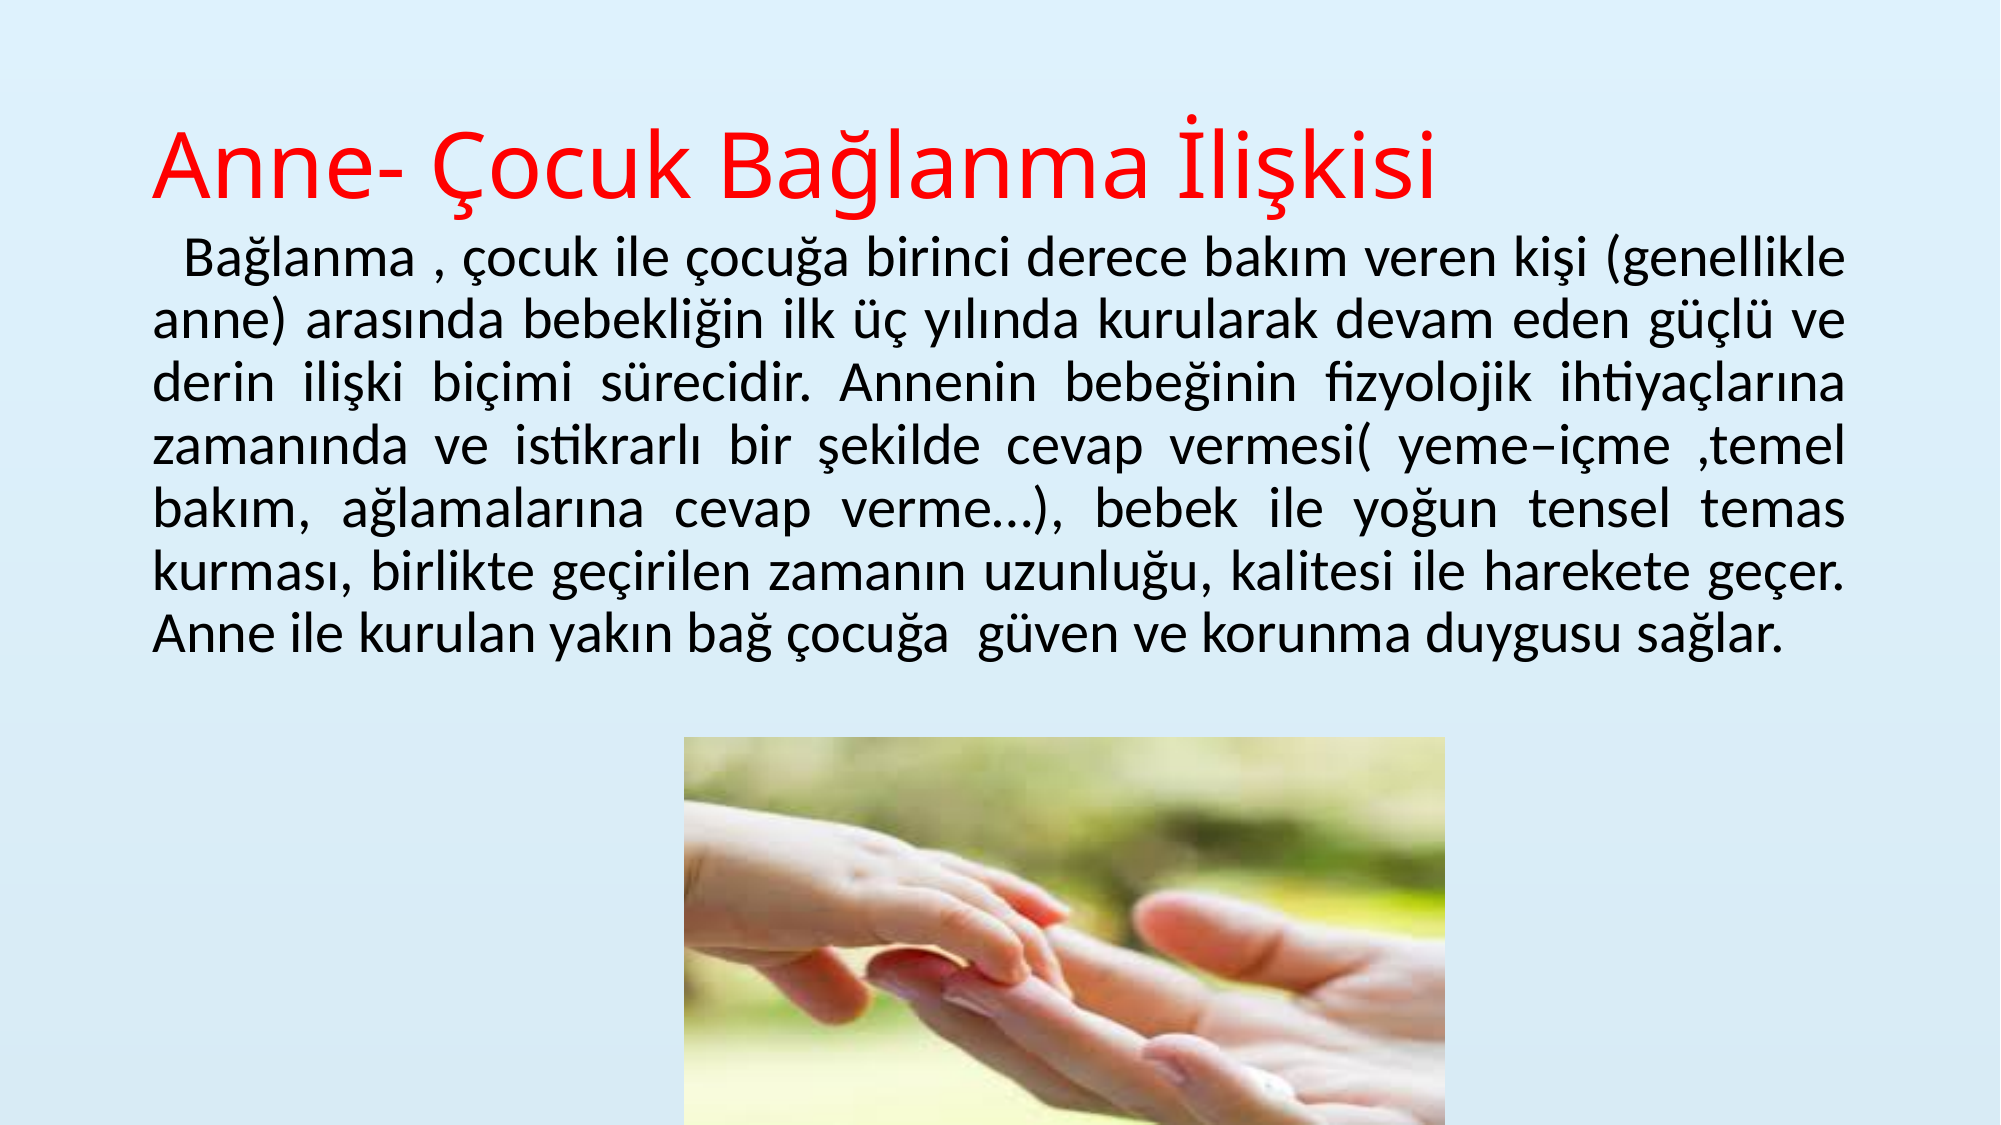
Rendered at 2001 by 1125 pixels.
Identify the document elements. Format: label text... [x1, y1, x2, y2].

list Bağlanma , çocuk ile çocuğa birinci derece bakım veren kişi (genellikle anne) arasında bebekliğin ilk üç yılında kurularak devam eden güçlü ve derin ilişki biçimi sürecidir. Annenin bebeğinin fizyolojik ihtiyaçlarına zamanında ve istikrarlı bir şekilde cevap vermesi( yeme–içme ,temel bakım, ağlamalarına cevap verme…), bebek ile yoğun tensel temas kurması, birlikte geçirilen zamanın uzunluğu, kalitesi ile harekete geçer. Anne ile kurulan yakın bağ çocuğa güven ve korunma duygusu sağlar. [137, 218, 1863, 1071]
picture [684, 737, 1445, 1125]
title Anne- Çocuk Bağlanma İlişkisi [137, 59, 1863, 218]
